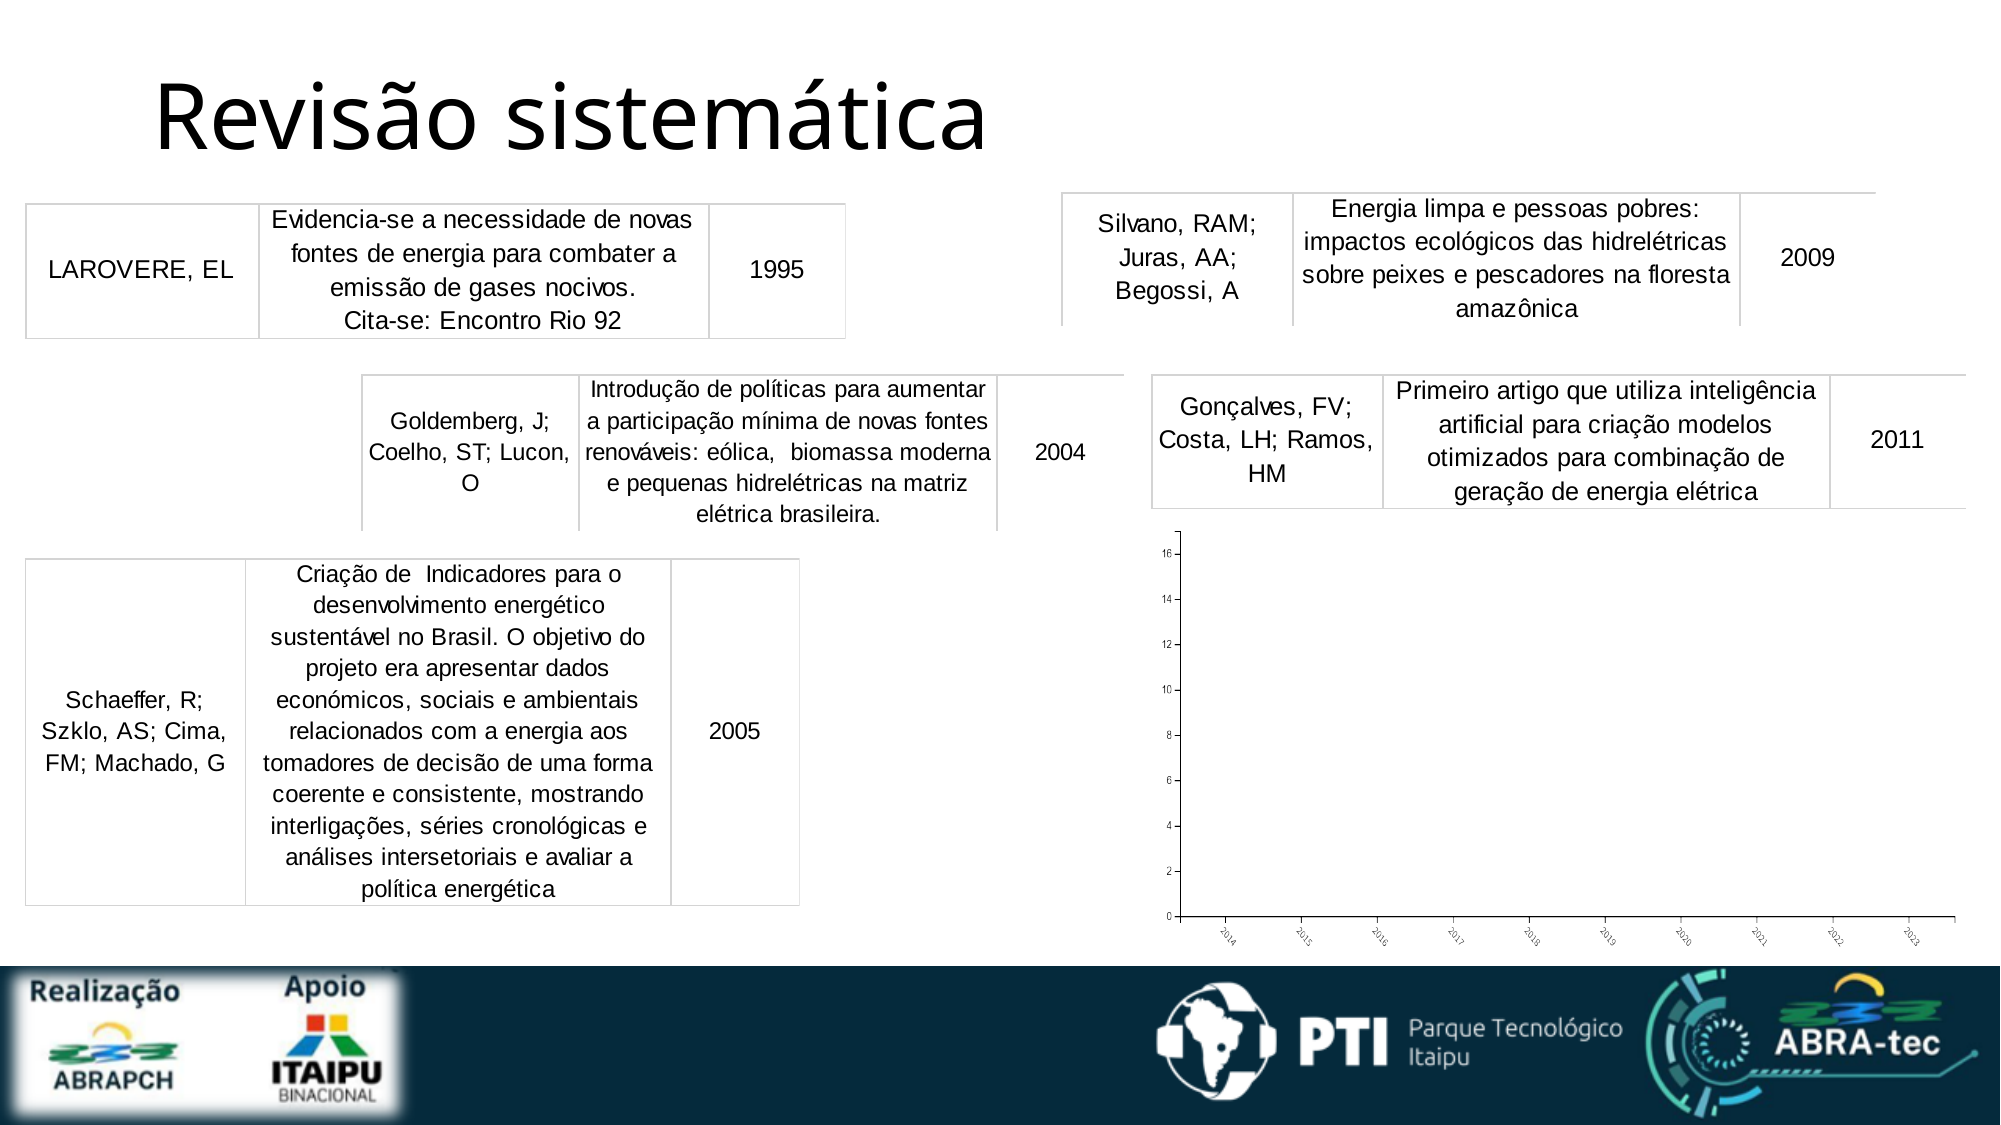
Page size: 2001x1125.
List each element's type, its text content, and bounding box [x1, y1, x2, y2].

picture [1718, 1090, 1728, 1094]
picture [24, 203, 848, 341]
text_box Revisão sistemática [137, 10, 1863, 229]
picture [0, 374, 2001, 1125]
picture [1060, 192, 1878, 328]
picture [24, 558, 802, 908]
